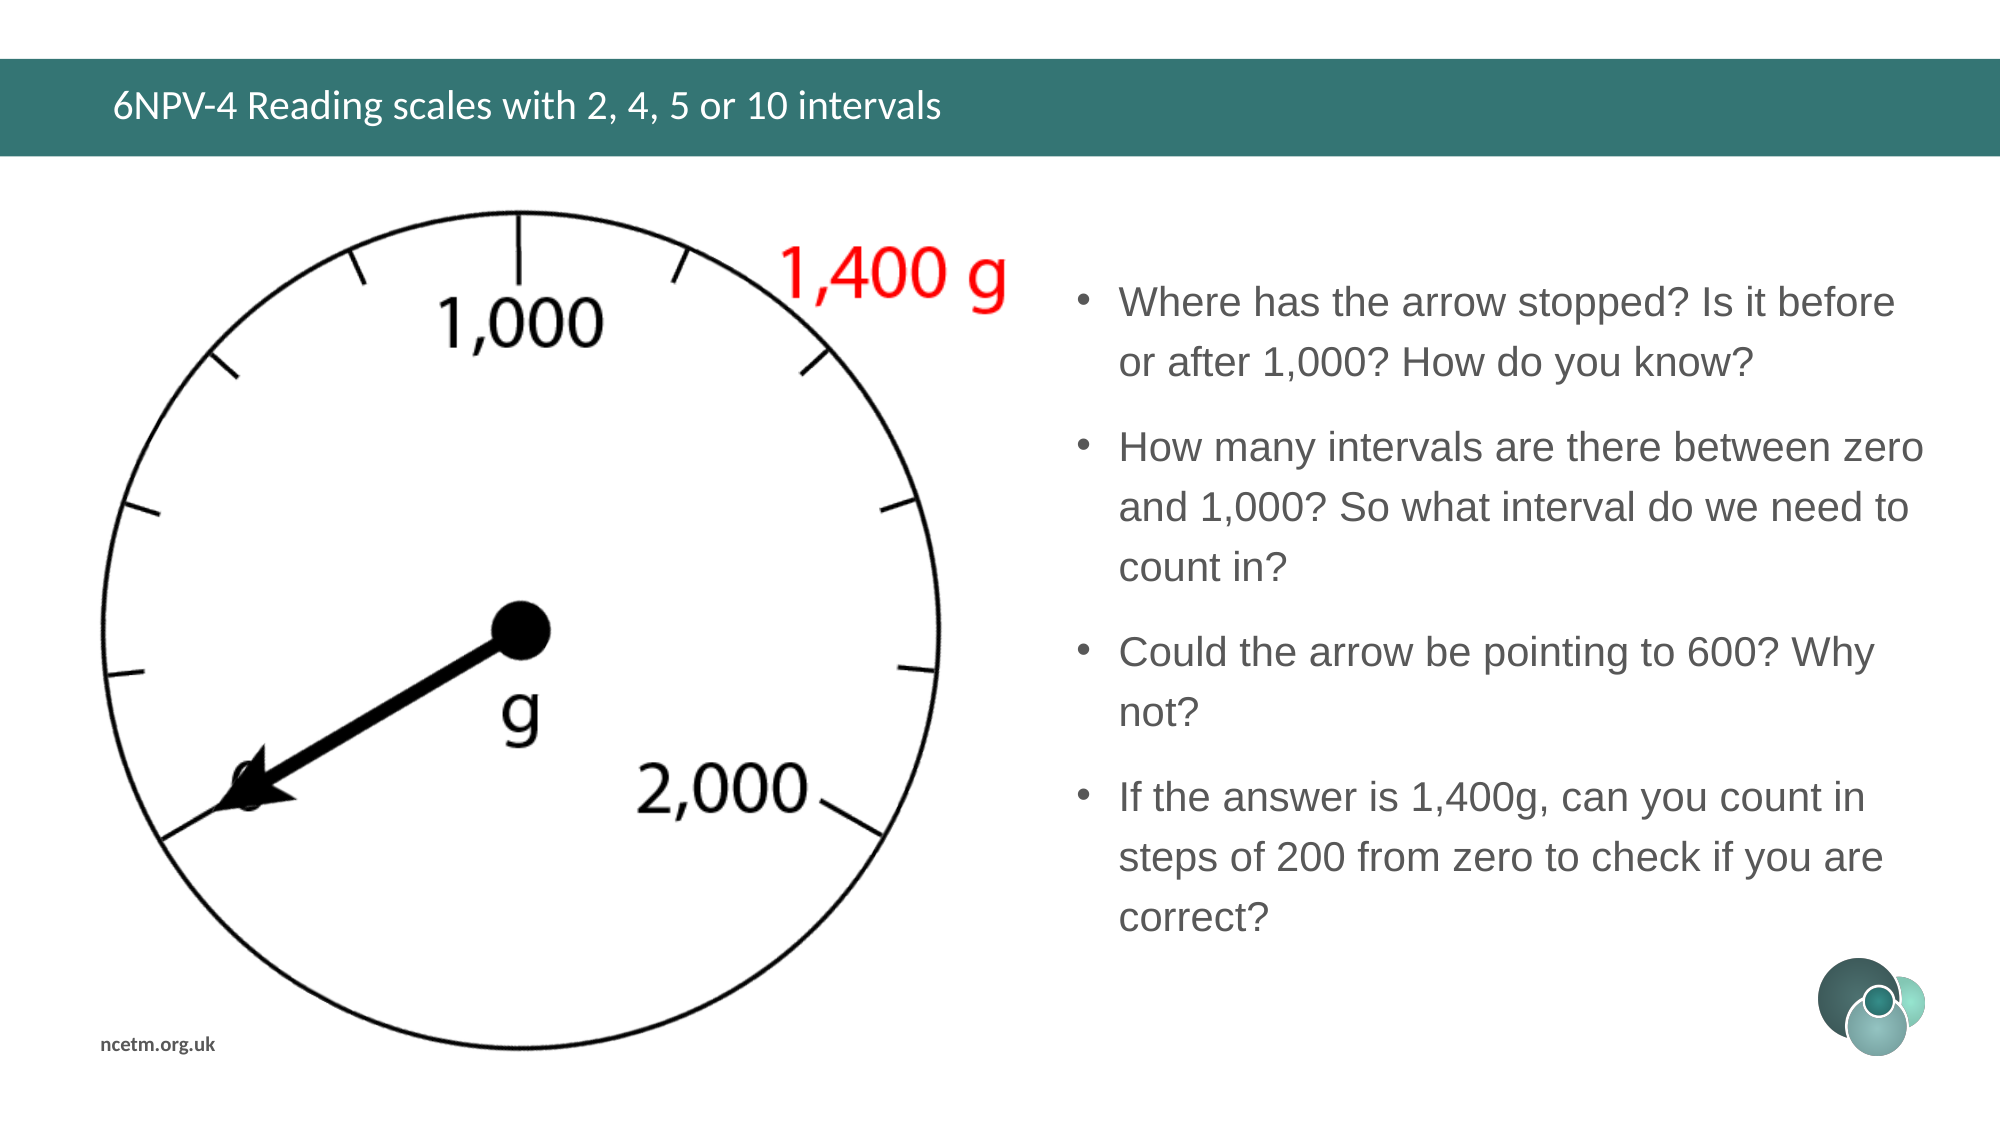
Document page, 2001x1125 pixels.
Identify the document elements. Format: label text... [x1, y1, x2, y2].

picture [1818, 958, 1925, 1056]
picture [0, 61, 1166, 1125]
text_box Where has the arrow stopped? Is it before or after 1,000? How do you know? How many intervals are there between zero and 1,000? So what interval do we need to count in? Could the arrow be pointing to 600? Why not? If the answer is 1,400g, can you count in steps of 200 from zero to check if you are correct? [1166, 257, 1945, 930]
title 6NPV-4 Reading scales with 2, 4, 5 or 10 intervals [97, 76, 342, 147]
title 6NPV-4 Reading scales with 2, 4, 5 or 10 intervals [385, 76, 1945, 147]
